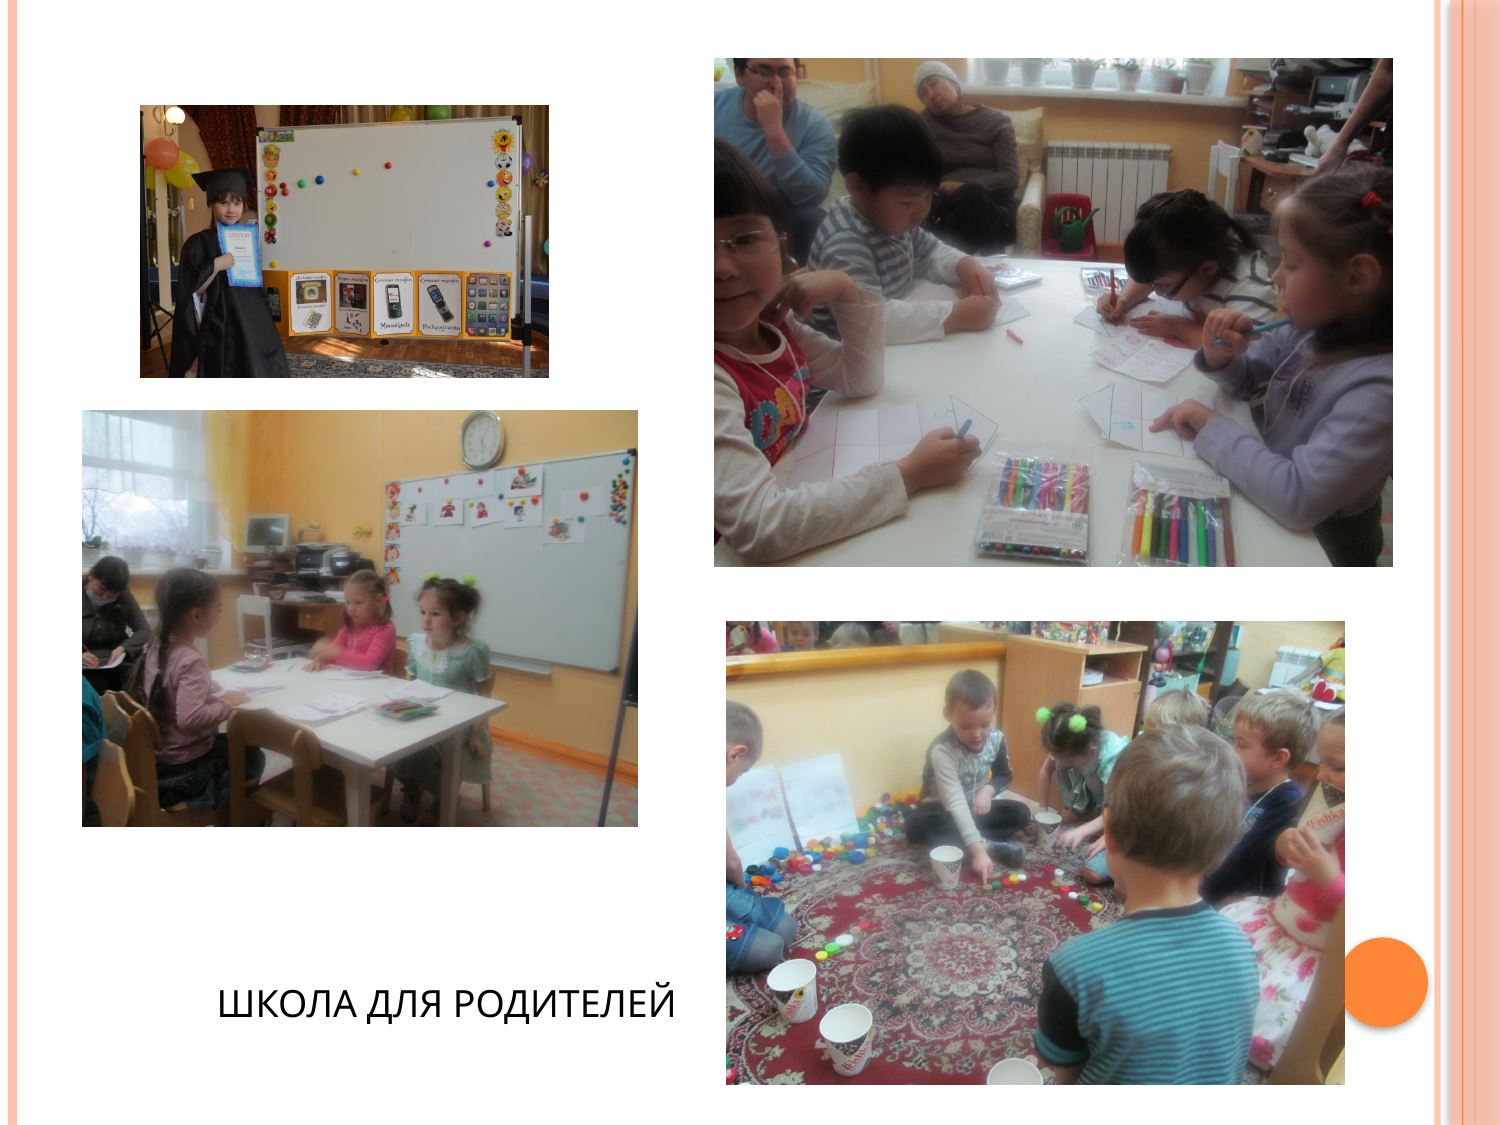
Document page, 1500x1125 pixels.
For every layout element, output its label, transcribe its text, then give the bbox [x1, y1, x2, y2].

picture [140, 104, 550, 379]
picture [726, 620, 1345, 1085]
picture [714, 57, 1393, 568]
picture [81, 409, 638, 828]
text_box ШКОЛА ДЛЯ РОДИТЕЛЕЙ [201, 972, 692, 1033]
